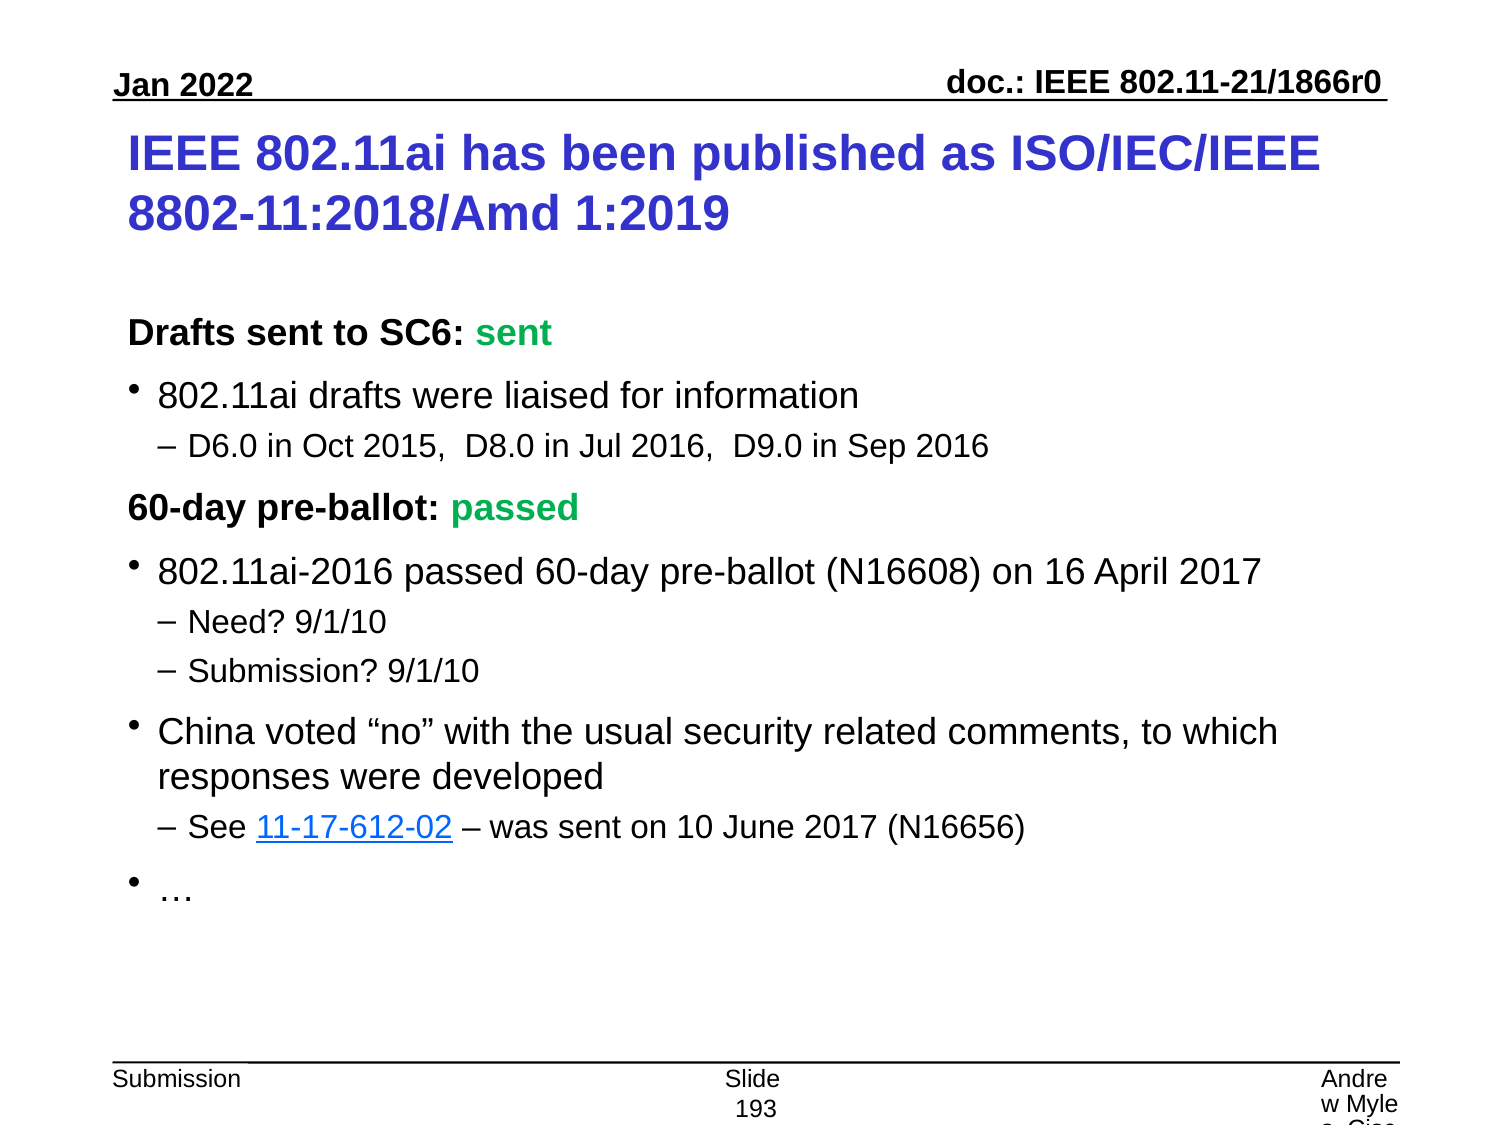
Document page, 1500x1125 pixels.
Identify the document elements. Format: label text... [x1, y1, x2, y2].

footer Andrew Myles, Cisco [1320, 1061, 1402, 1093]
title IEEE 802.11ai has been published as ISO/IEC/IEEE 8802-11:2018/Amd 1:2019 [112, 112, 1388, 288]
slide_number Slide 193 [709, 1061, 803, 1093]
list Drafts sent to SC6: sent 802.11ai drafts were liaised for information D6.0 in Oct 2015, D8.0 in Jul 2016, D9.0 in Sep 2016 60-day pre-ballot: passed 802.11ai-2016 passed 60-day pre-ballot (N16608) on 16 April 2017 Need? 9/1/10 Submission? 9/1/10 China voted “no” with the usual security related comments, to which responses were developed See 11-17-612-02 – was sent on 10 June 2017 (N16656) … [112, 299, 1388, 975]
